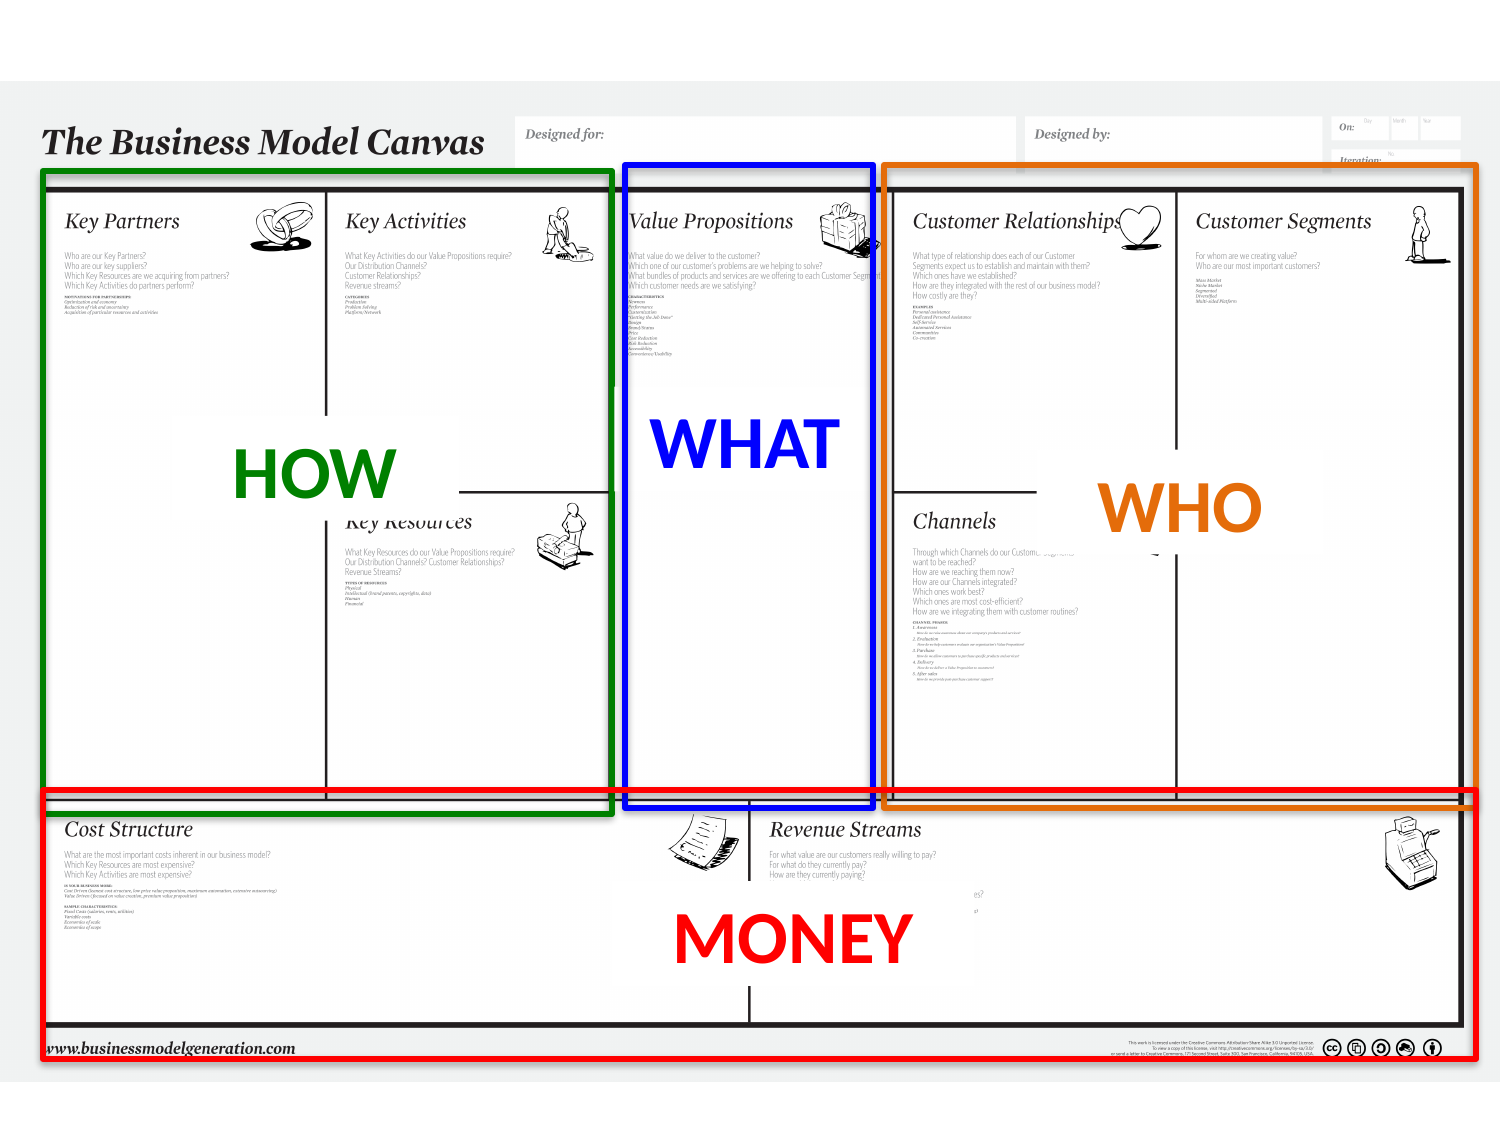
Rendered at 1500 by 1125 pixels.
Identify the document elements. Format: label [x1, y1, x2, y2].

text_box [42, 789, 1477, 1060]
text_box [883, 164, 1477, 789]
text_box [42, 170, 609, 789]
picture [0, 81, 1500, 1082]
text_box [614, 164, 876, 788]
